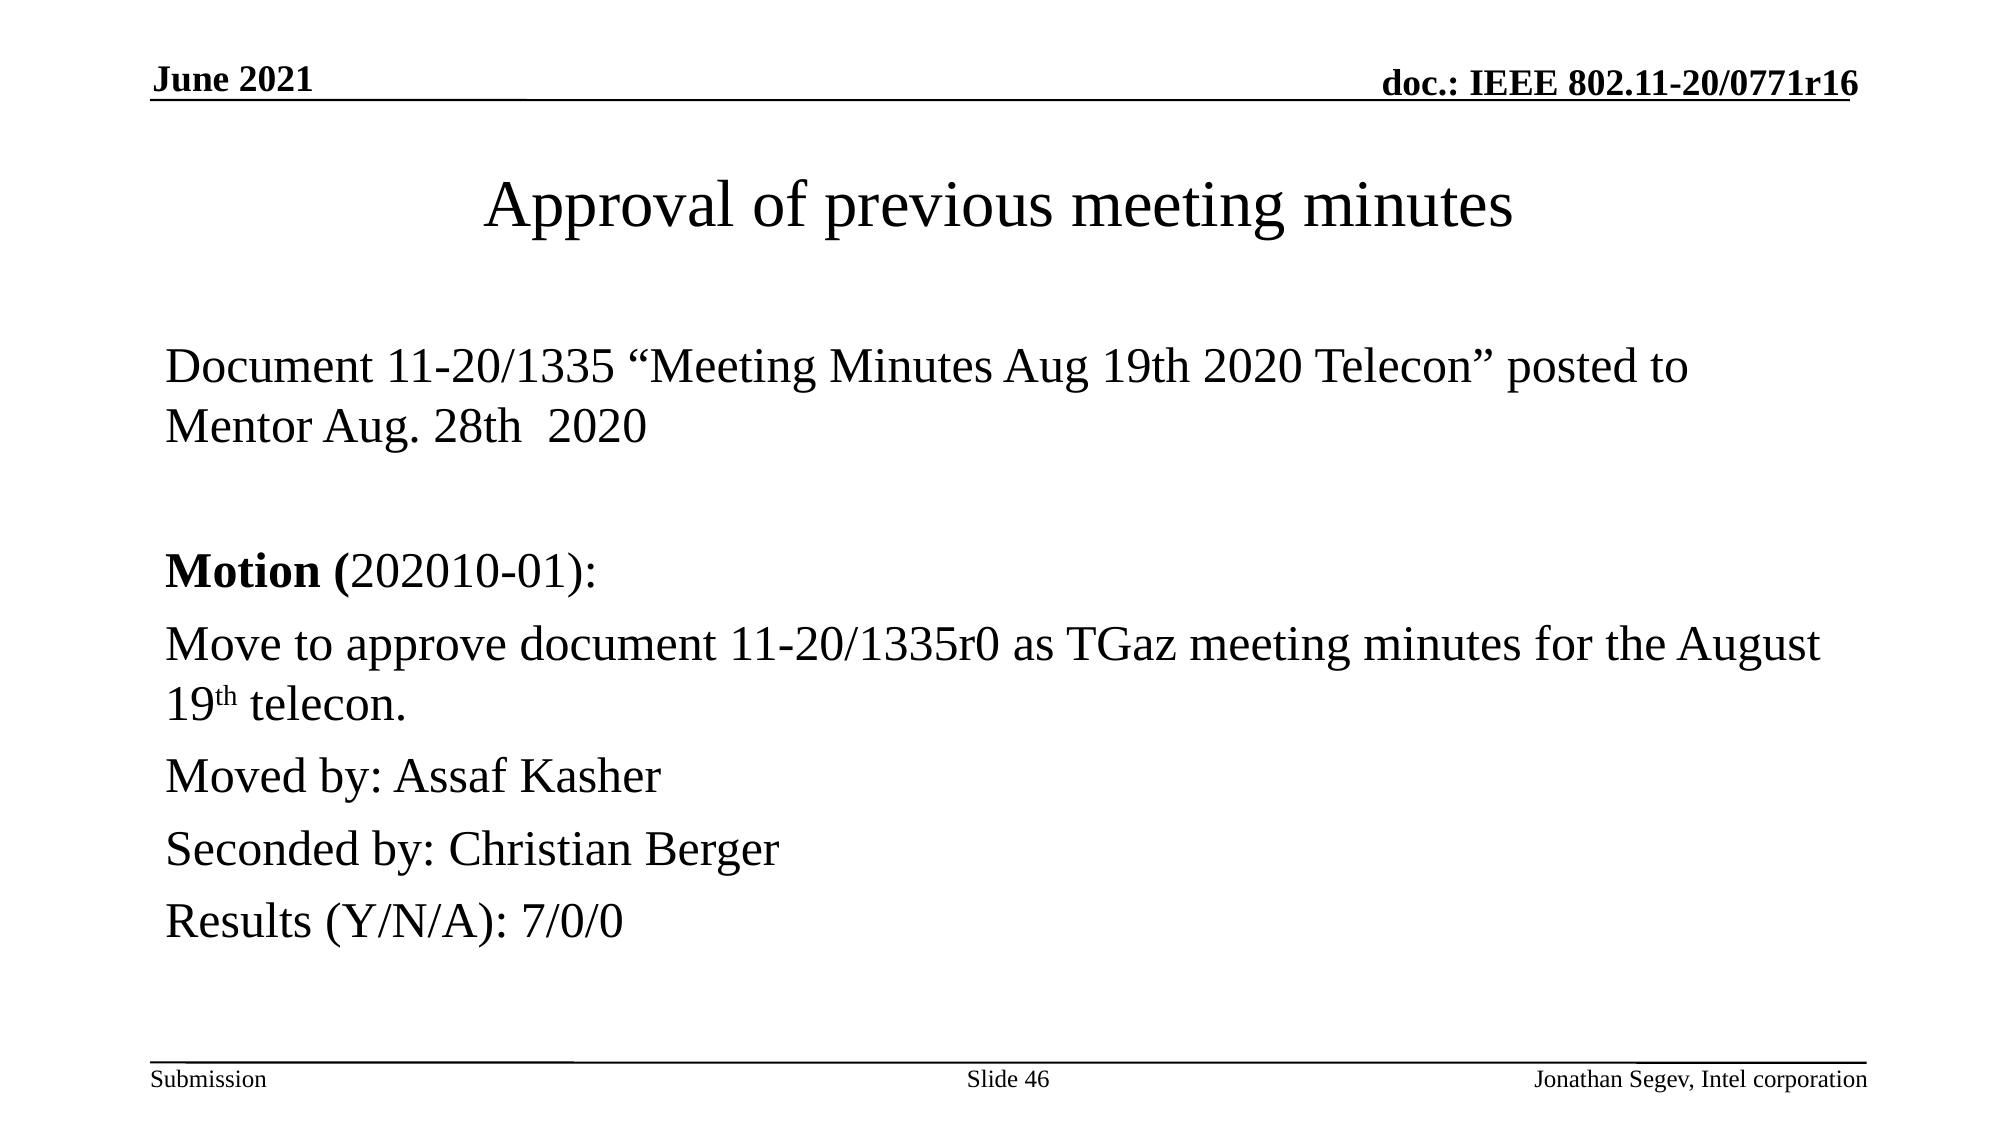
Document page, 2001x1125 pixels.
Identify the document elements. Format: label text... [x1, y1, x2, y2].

slide_number Slide 46 [950, 1061, 1067, 1123]
footer Jonathan Segev, Intel corporation [1171, 1061, 1869, 1093]
list Document 11-20/1335 “Meeting Minutes Aug 19th 2020 Telecon” posted to Mentor Aug. 28th 2020 Motion (202010-01): Move to approve document 11-20/1335r0 as TGaz meeting minutes for the August 19th telecon. Moved by: Assaf Kasher Seconded by: Christian Berger Results (Y/N/A): 7/0/0 [149, 324, 1850, 1000]
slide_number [152, 54, 563, 100]
title Approval of previous meeting minutes [149, 112, 1850, 288]
